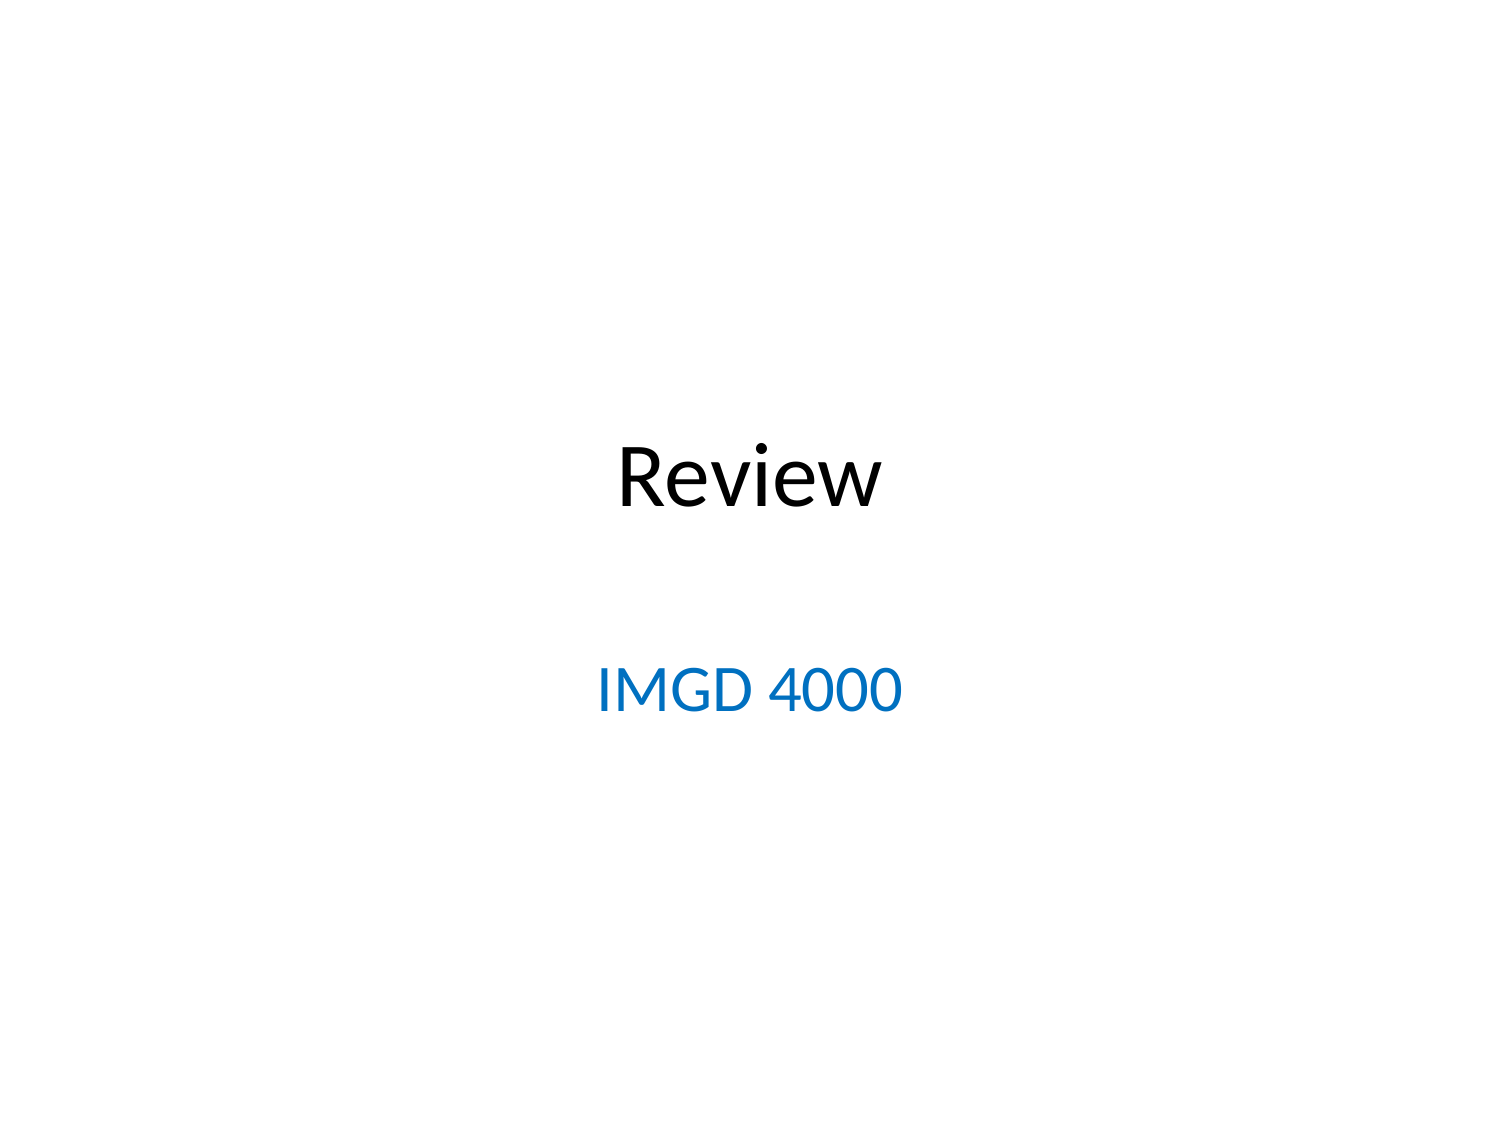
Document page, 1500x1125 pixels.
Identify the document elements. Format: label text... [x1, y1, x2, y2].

subtitle IMGD 4000 [225, 637, 1275, 925]
title Review [112, 349, 1388, 591]
